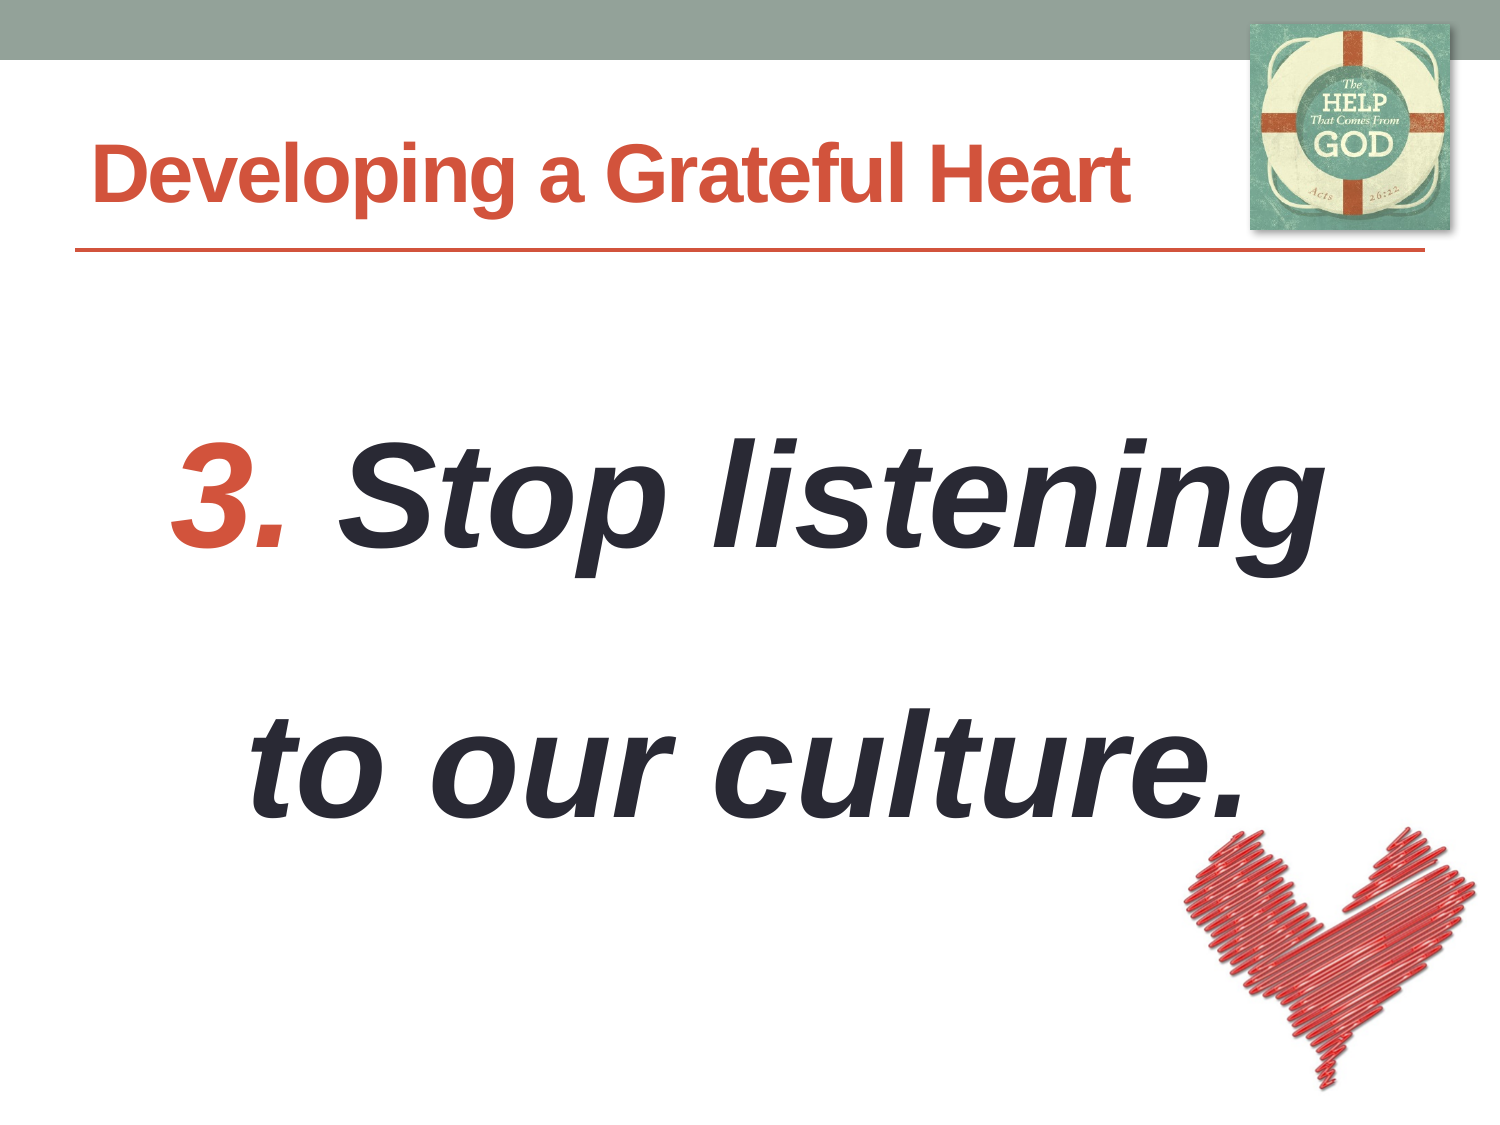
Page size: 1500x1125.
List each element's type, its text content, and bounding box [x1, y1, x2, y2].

list 3. Stop listening to our culture. [75, 299, 1425, 1063]
picture [1250, 24, 1450, 230]
picture [1160, 785, 1500, 1124]
title Developing a Grateful Heart [75, 87, 1425, 248]
